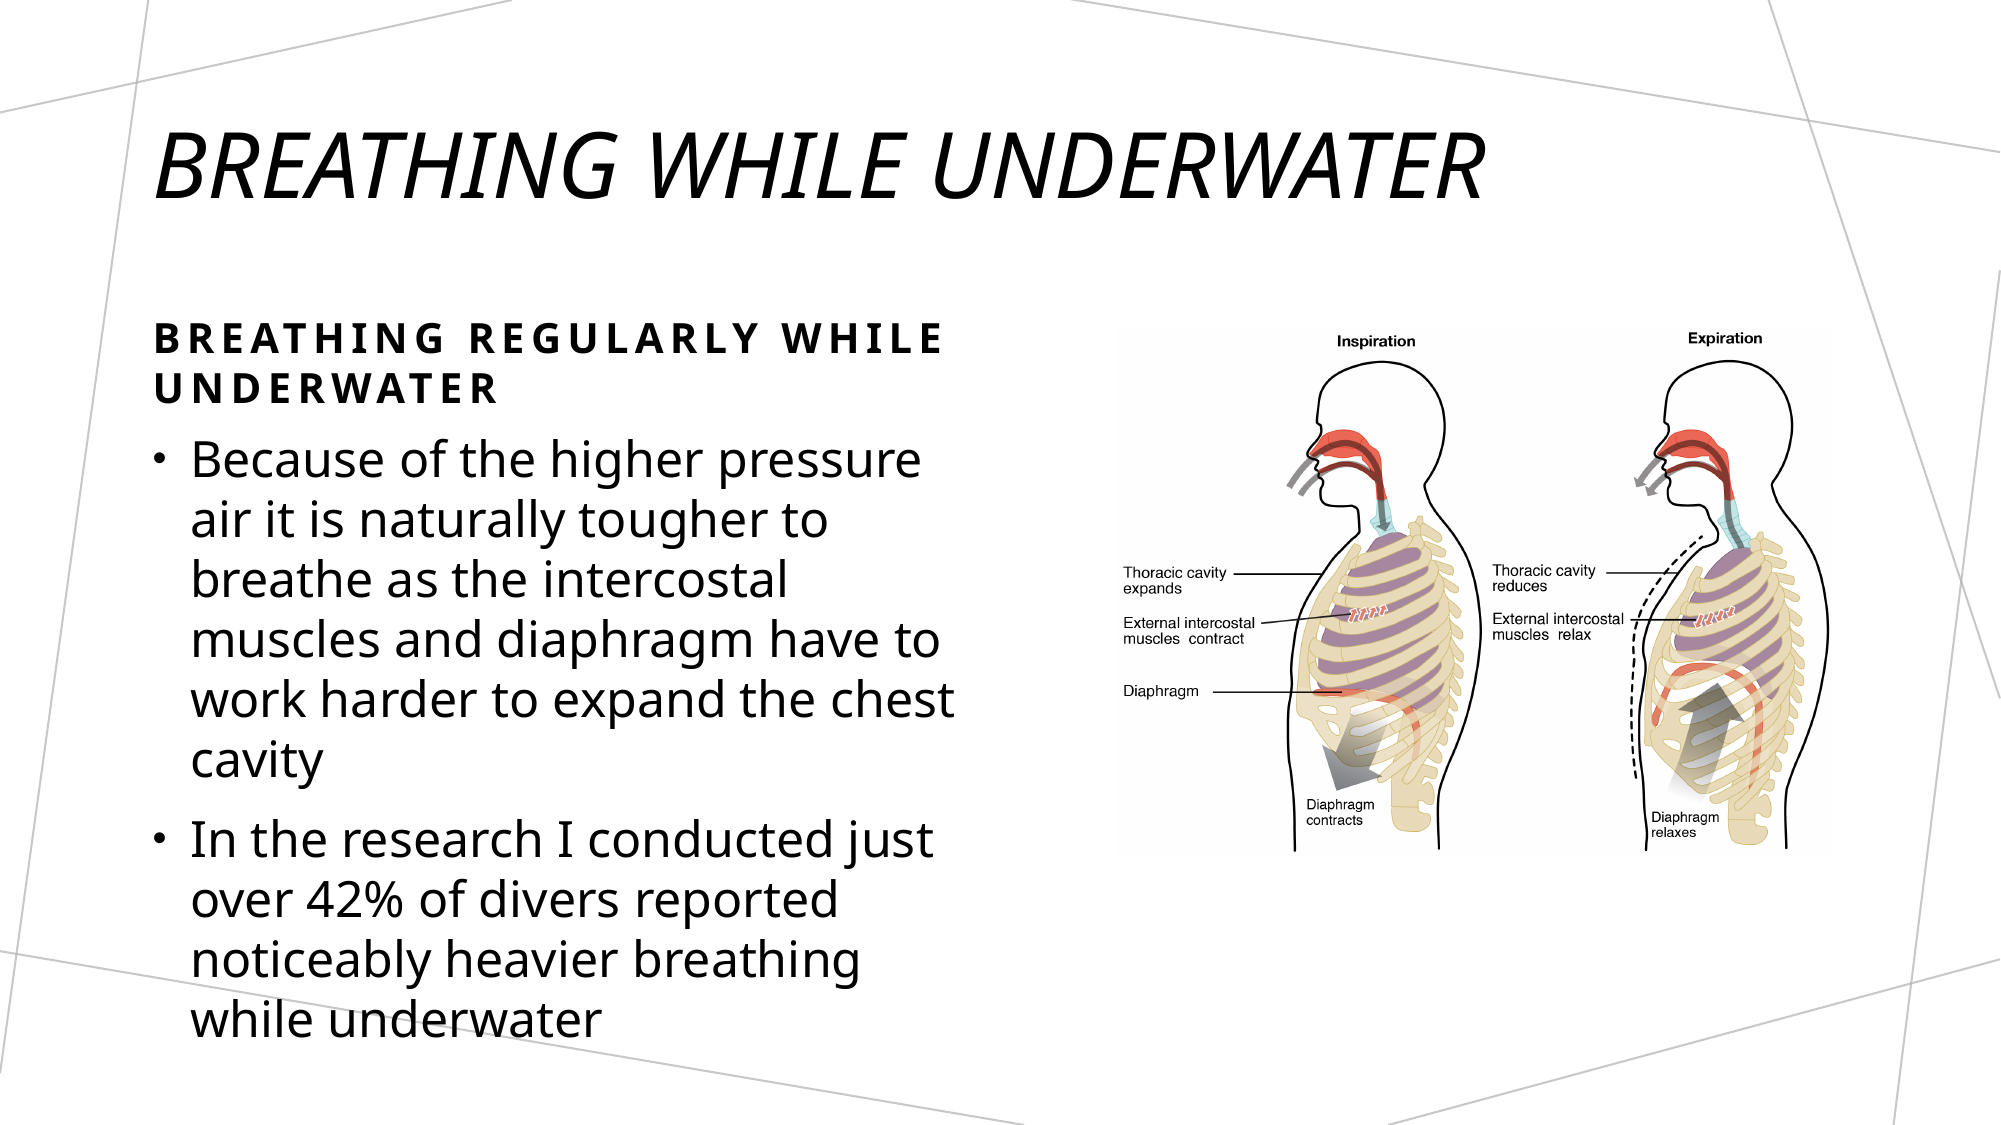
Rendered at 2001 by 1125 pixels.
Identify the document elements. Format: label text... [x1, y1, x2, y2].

list Breathing regularly while underwater [137, 284, 984, 419]
picture [1117, 328, 1834, 857]
title Breathing while underwater [137, 59, 1863, 278]
list Because of the higher pressure air it is naturally tougher to breathe as the intercostal muscles and diaphragm have to work harder to expand the chest cavity In the research I conducted just over 42% of divers reported noticeably heavier breathing while underwater [137, 419, 984, 1025]
